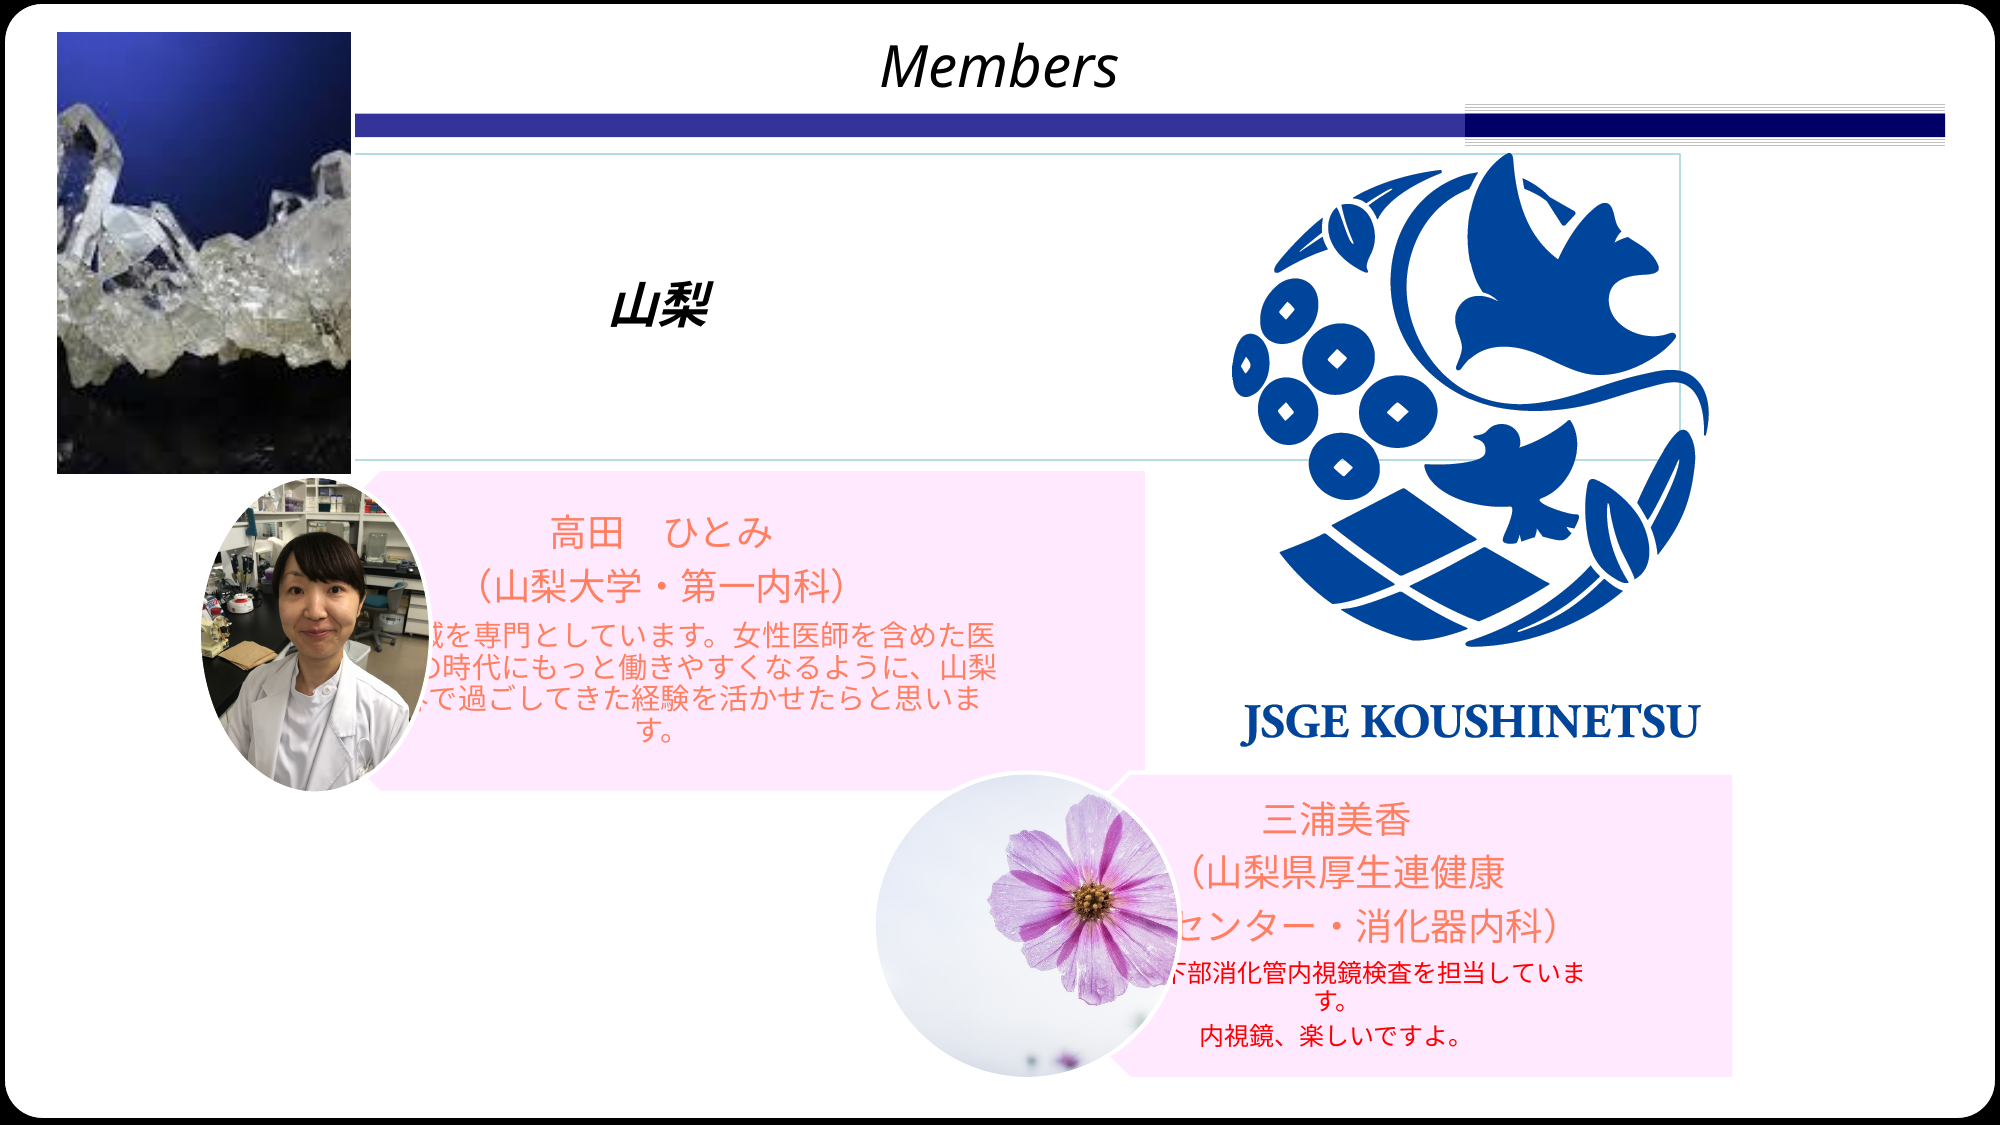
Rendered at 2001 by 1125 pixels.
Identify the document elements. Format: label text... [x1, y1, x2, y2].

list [833, 667, 1751, 1125]
picture [1232, 153, 1709, 748]
title Members [355, 29, 1945, 101]
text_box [319, 153, 1231, 461]
text_box [53, 27, 355, 478]
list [198, 352, 1167, 910]
